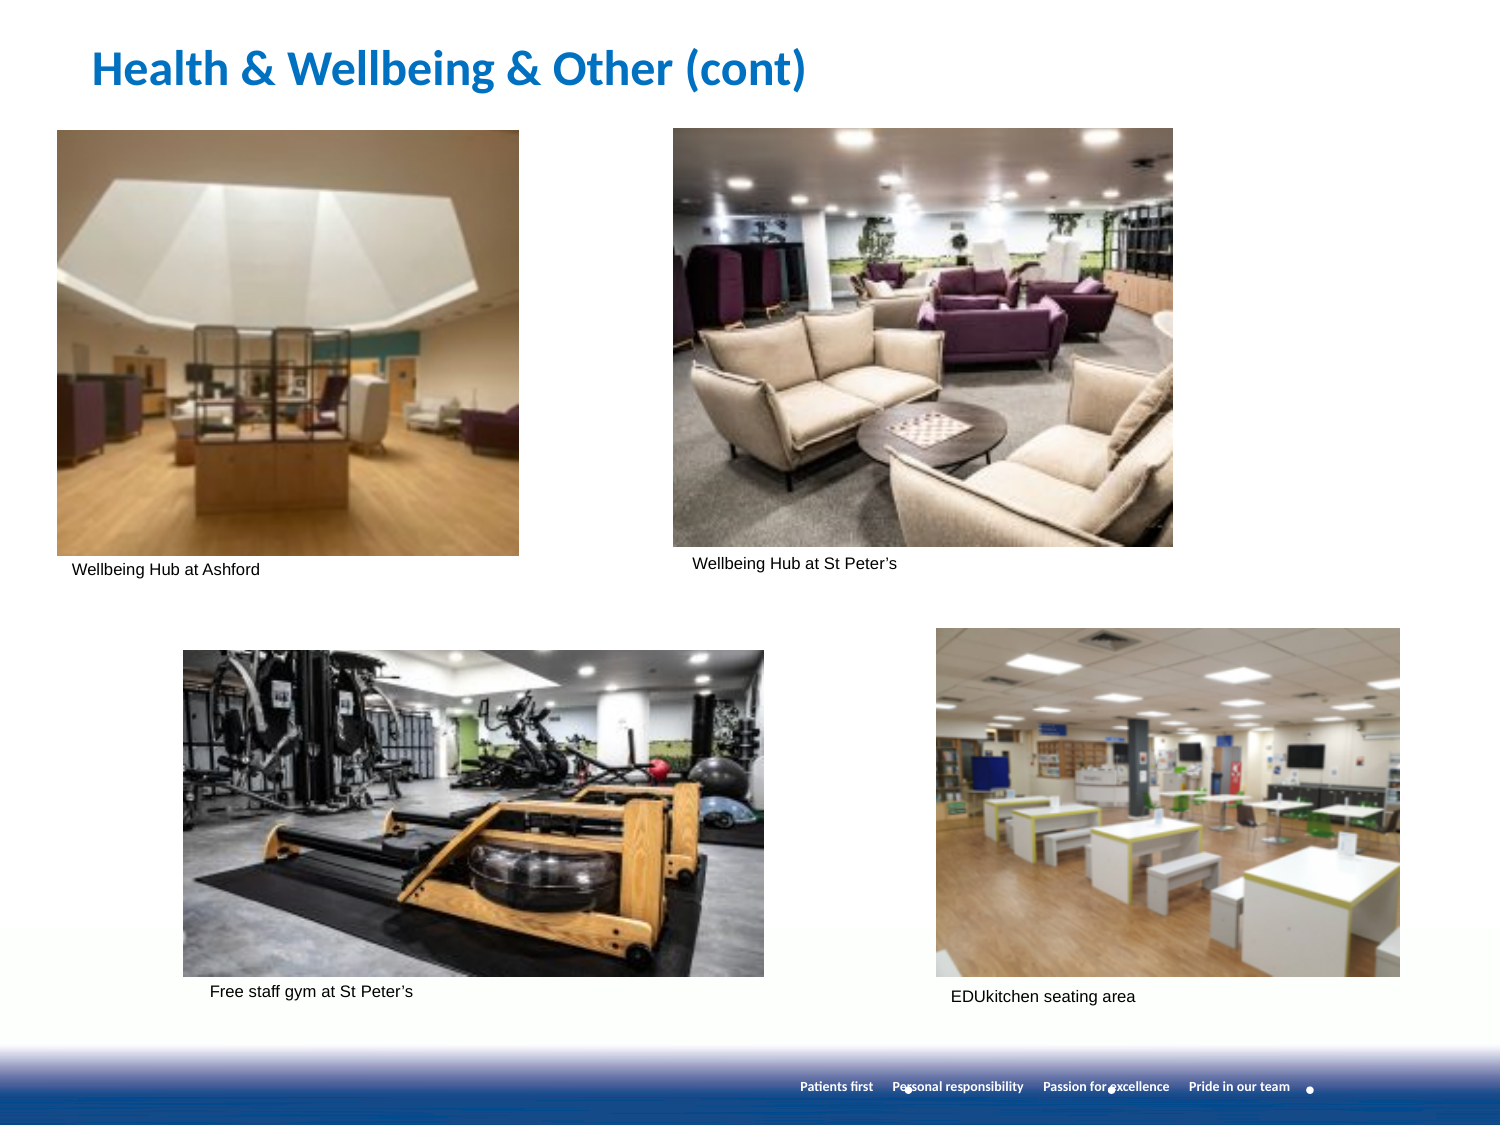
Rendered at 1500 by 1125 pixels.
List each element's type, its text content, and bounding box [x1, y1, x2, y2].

title Health & Wellbeing & Other (cont) [76, 31, 1260, 100]
picture [56, 130, 520, 556]
text_box EDUkitchen seating area [936, 985, 1215, 1014]
text_box Wellbeing Hub at Ashford [57, 562, 336, 587]
picture [672, 128, 1173, 547]
picture [0, 628, 1500, 1125]
text_box Free staff gym at St Peter’s [195, 985, 474, 1008]
text_box Wellbeing Hub at St Peter’s [677, 555, 957, 580]
